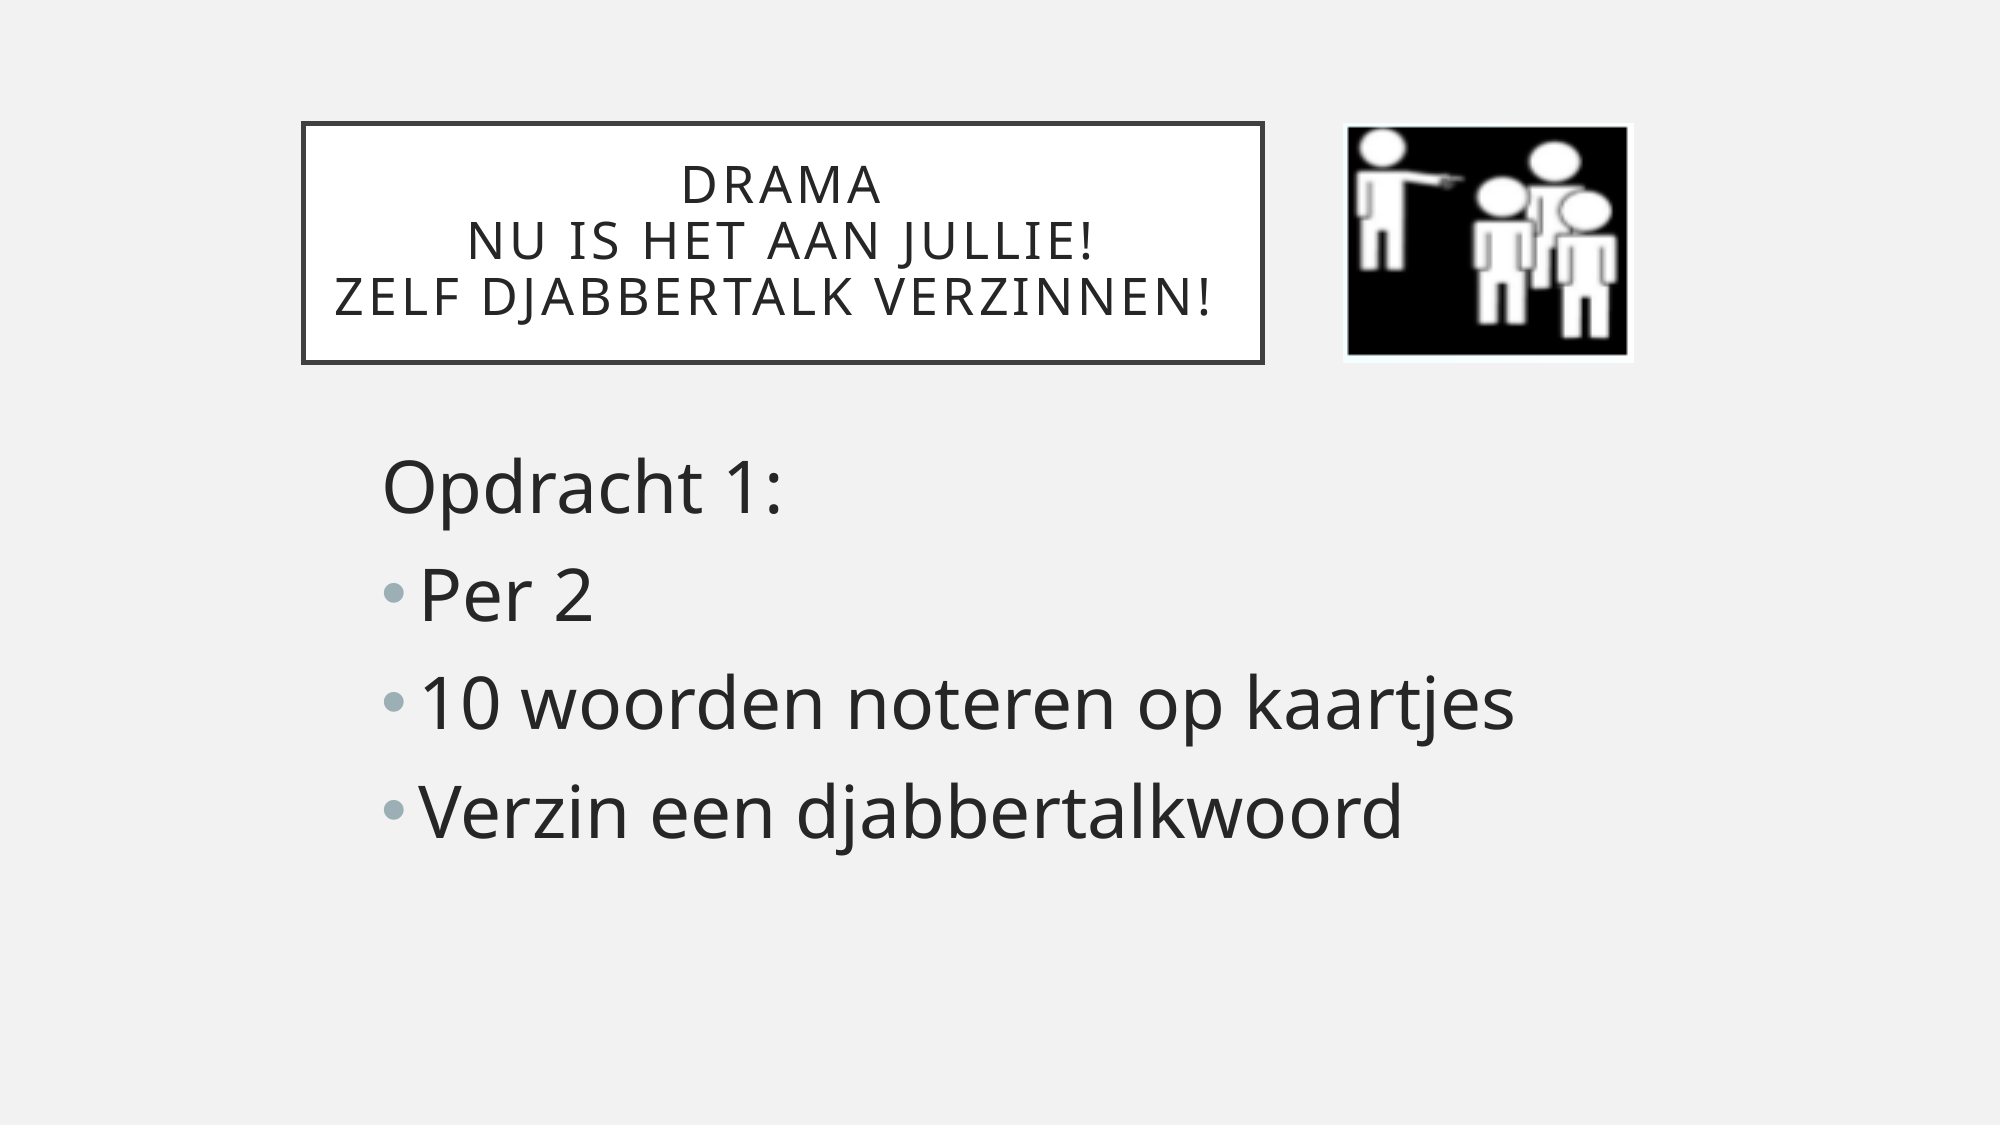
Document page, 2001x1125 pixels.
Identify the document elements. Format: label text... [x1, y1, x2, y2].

picture [1343, 123, 1634, 363]
list Opdracht 1: Per 2 10 woorden noteren op kaartjes Verzin een djabbertalkwoord [366, 432, 1634, 942]
title Drama Nu is het aan jullie! Zelf djabbertalk verzinnen! [301, 121, 1265, 365]
